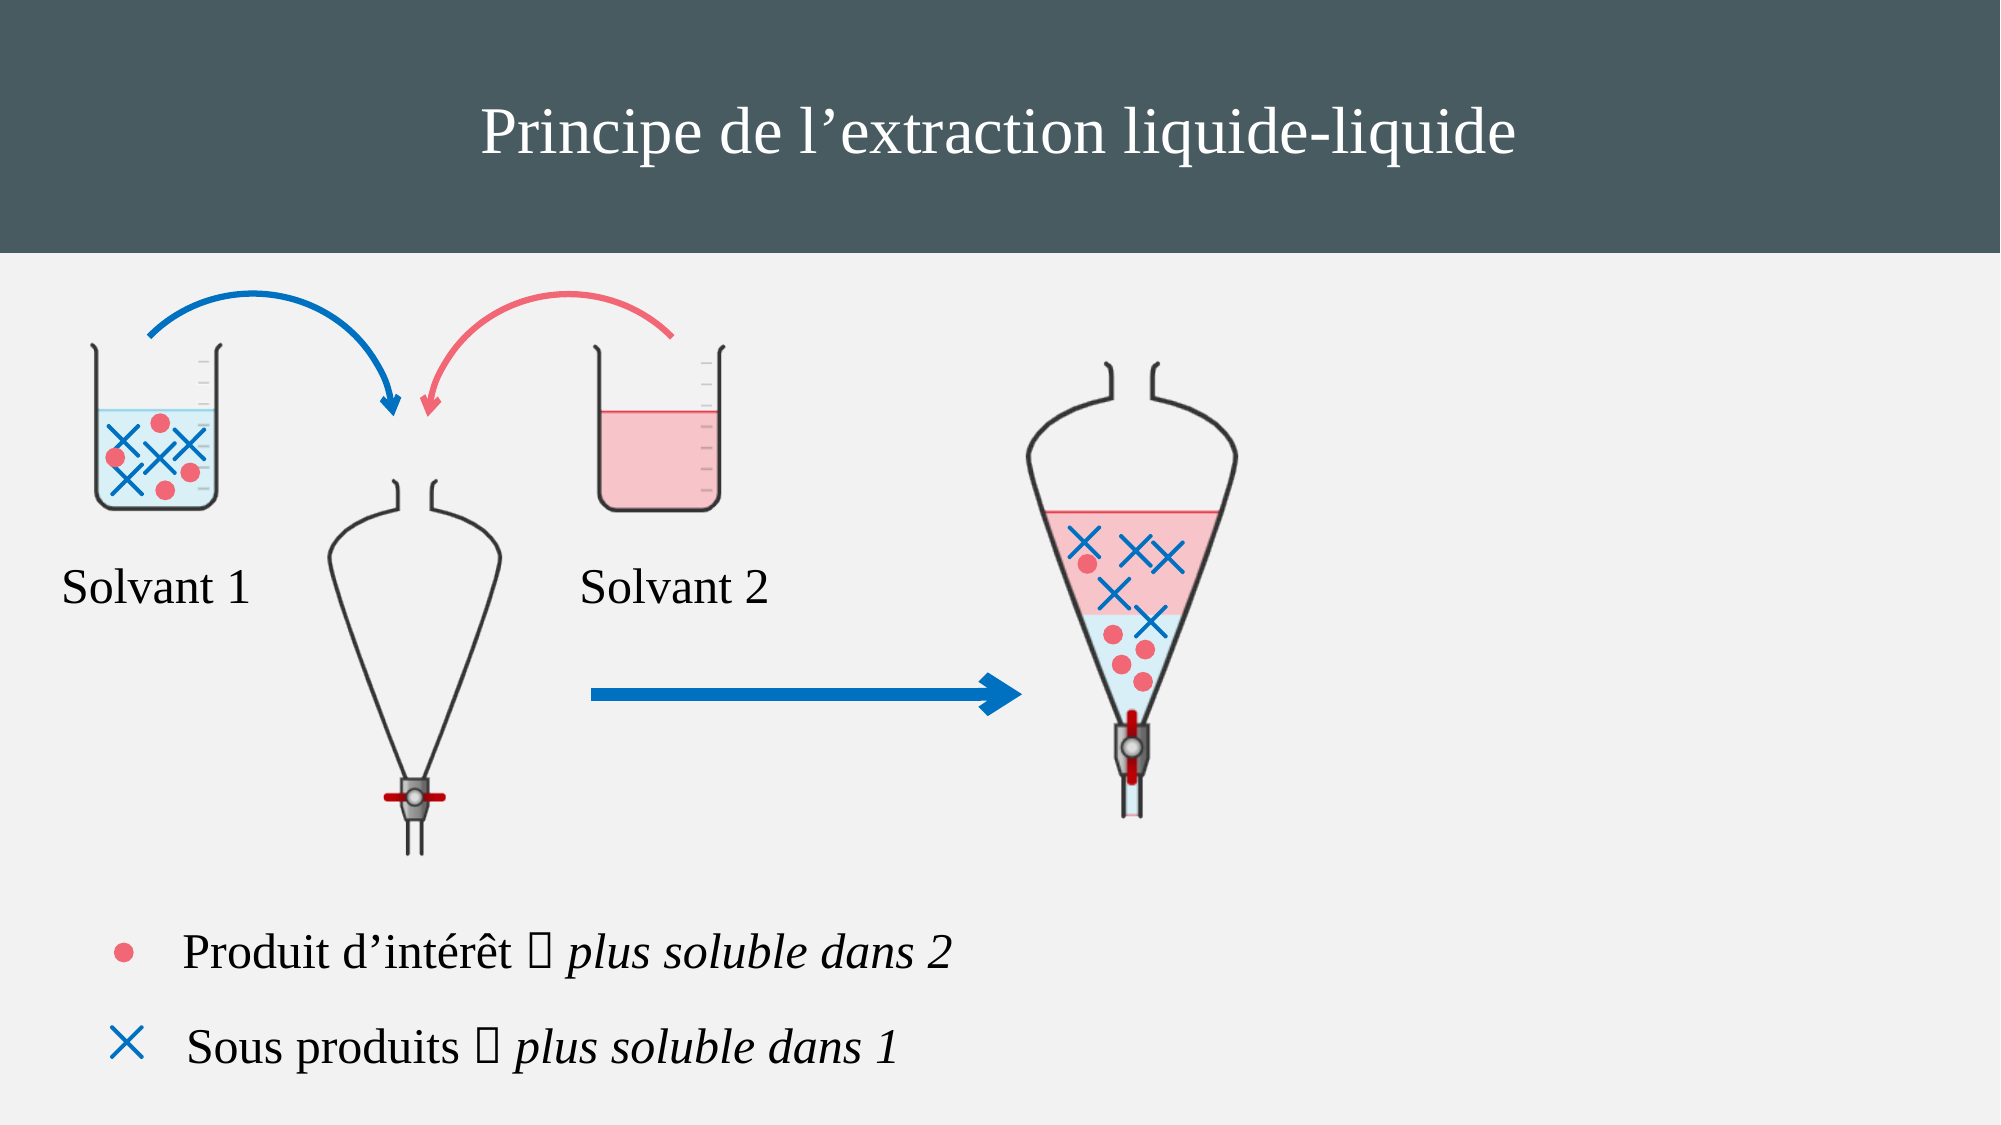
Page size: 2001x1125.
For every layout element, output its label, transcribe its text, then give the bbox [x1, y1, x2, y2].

picture [899, 293, 1364, 843]
text_box [113, 942, 134, 963]
text_box [110, 1025, 144, 1059]
text_box Principe de l’extraction liquide-liquide [0, 0, 2000, 254]
picture [36, 291, 808, 919]
text_box Produit d’intérêt  plus soluble dans 2 [167, 911, 968, 986]
text_box Sous produits  plus soluble dans 1 [171, 1006, 916, 1081]
